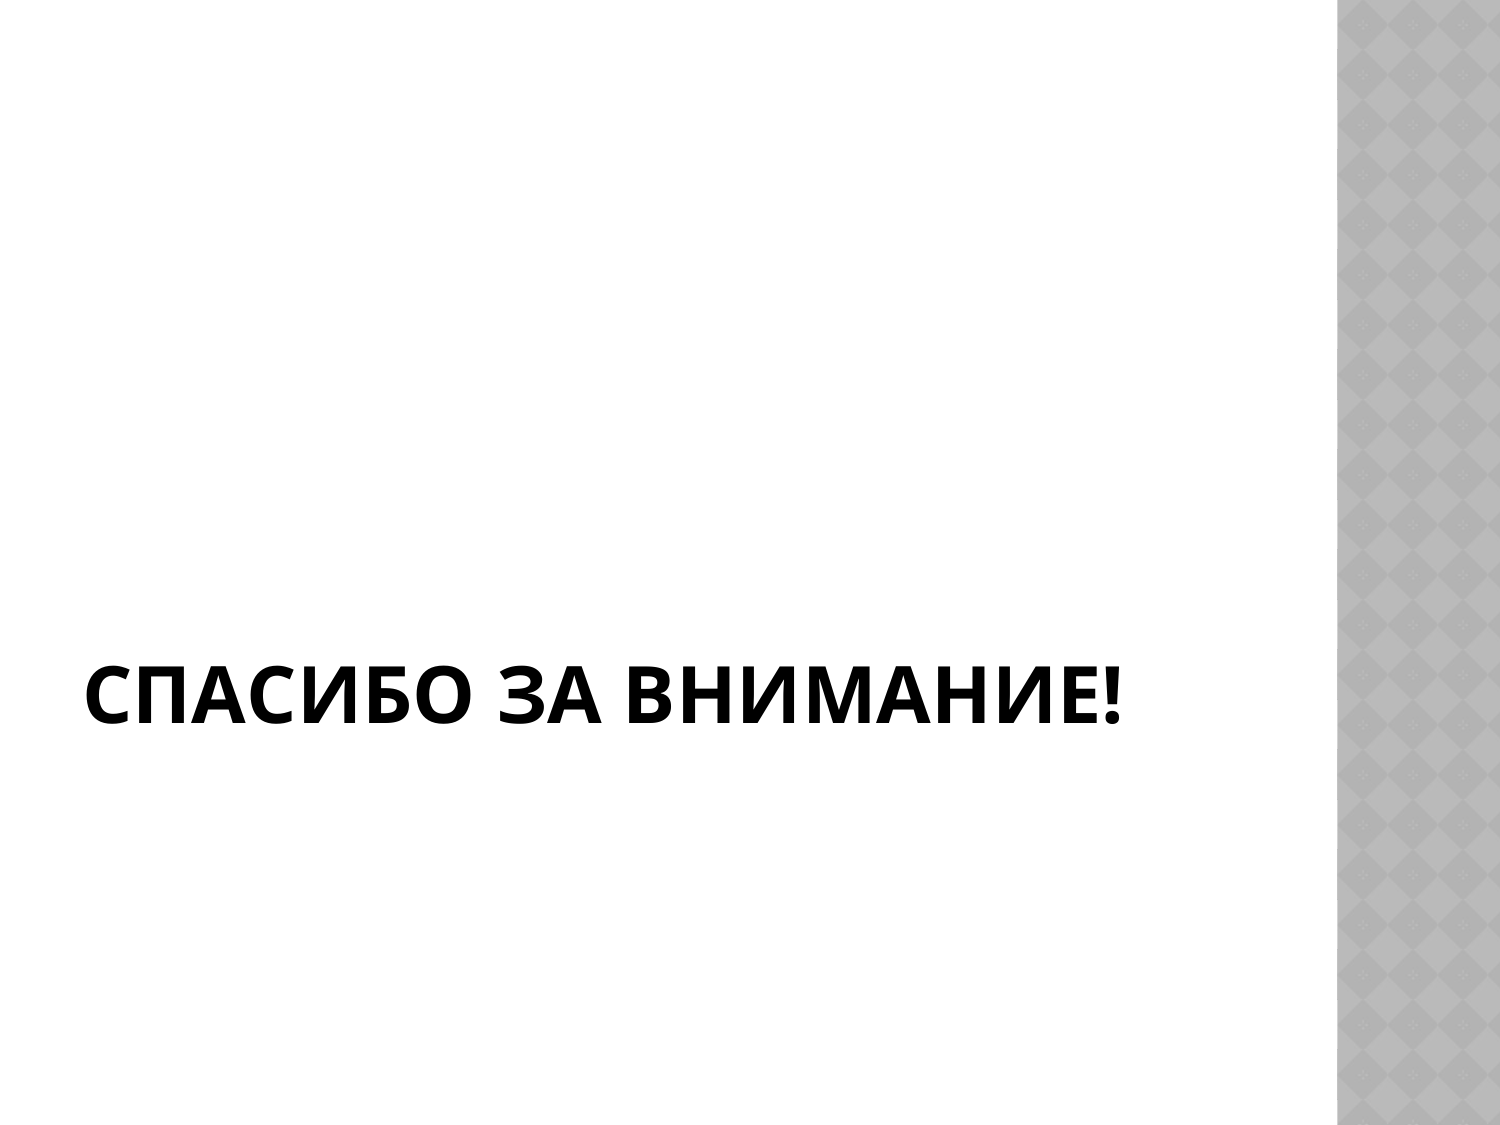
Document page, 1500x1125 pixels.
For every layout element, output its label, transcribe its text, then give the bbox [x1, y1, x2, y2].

title Спасибо за внимание! [75, 314, 1425, 740]
